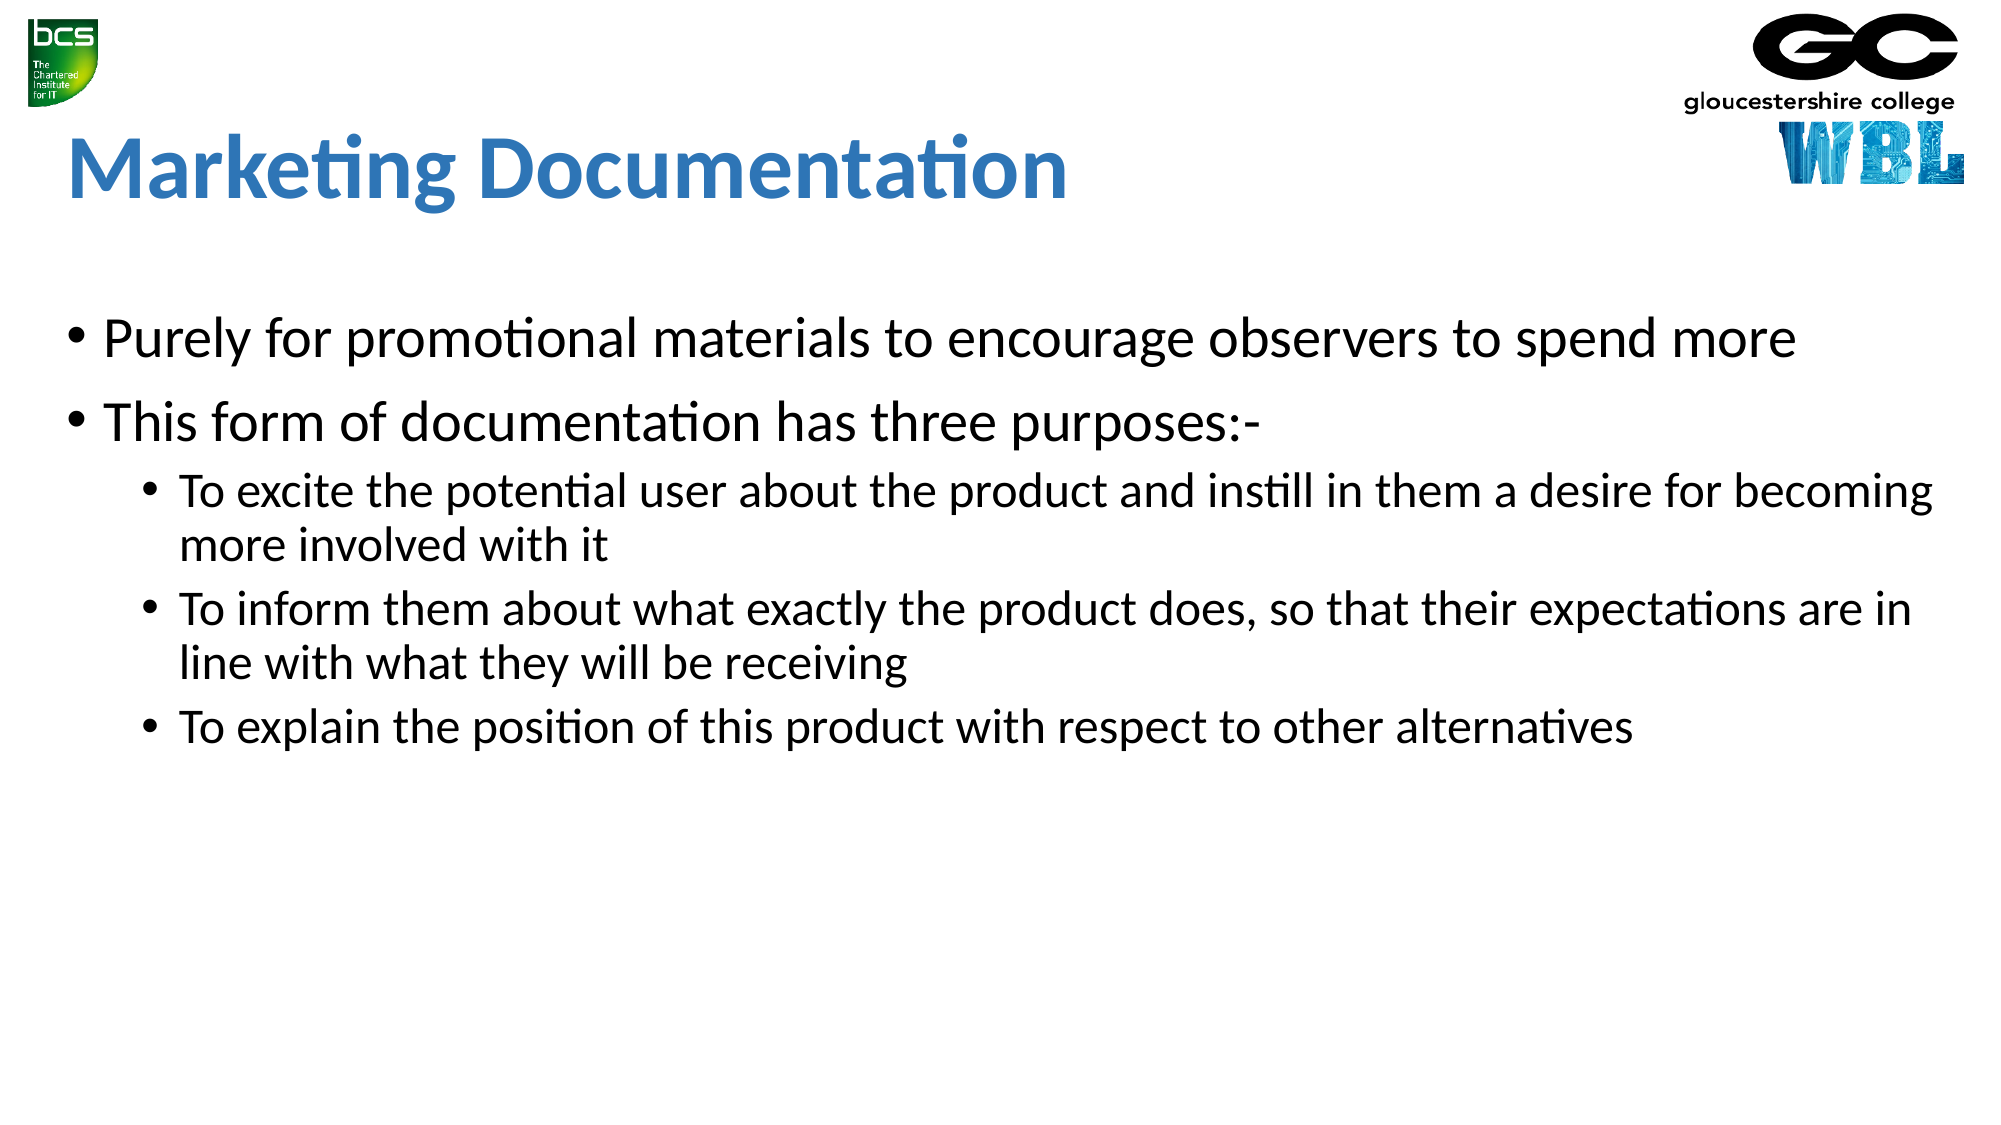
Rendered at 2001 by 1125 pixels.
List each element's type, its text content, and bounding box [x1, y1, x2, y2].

picture [1674, 5, 1964, 155]
list Purely for promotional materials to encourage observers to spend more This form of documentation has three purposes:- To excite the potential user about the product and instill in them a desire for becoming more involved with it To inform them about what exactly the product does, so that their expectations are in line with what they will be receiving To explain the position of this product with respect to other alternatives [51, 299, 1953, 1110]
picture [1953, 163, 1959, 172]
picture [28, 19, 98, 107]
title Marketing Documentation [51, 59, 1953, 278]
